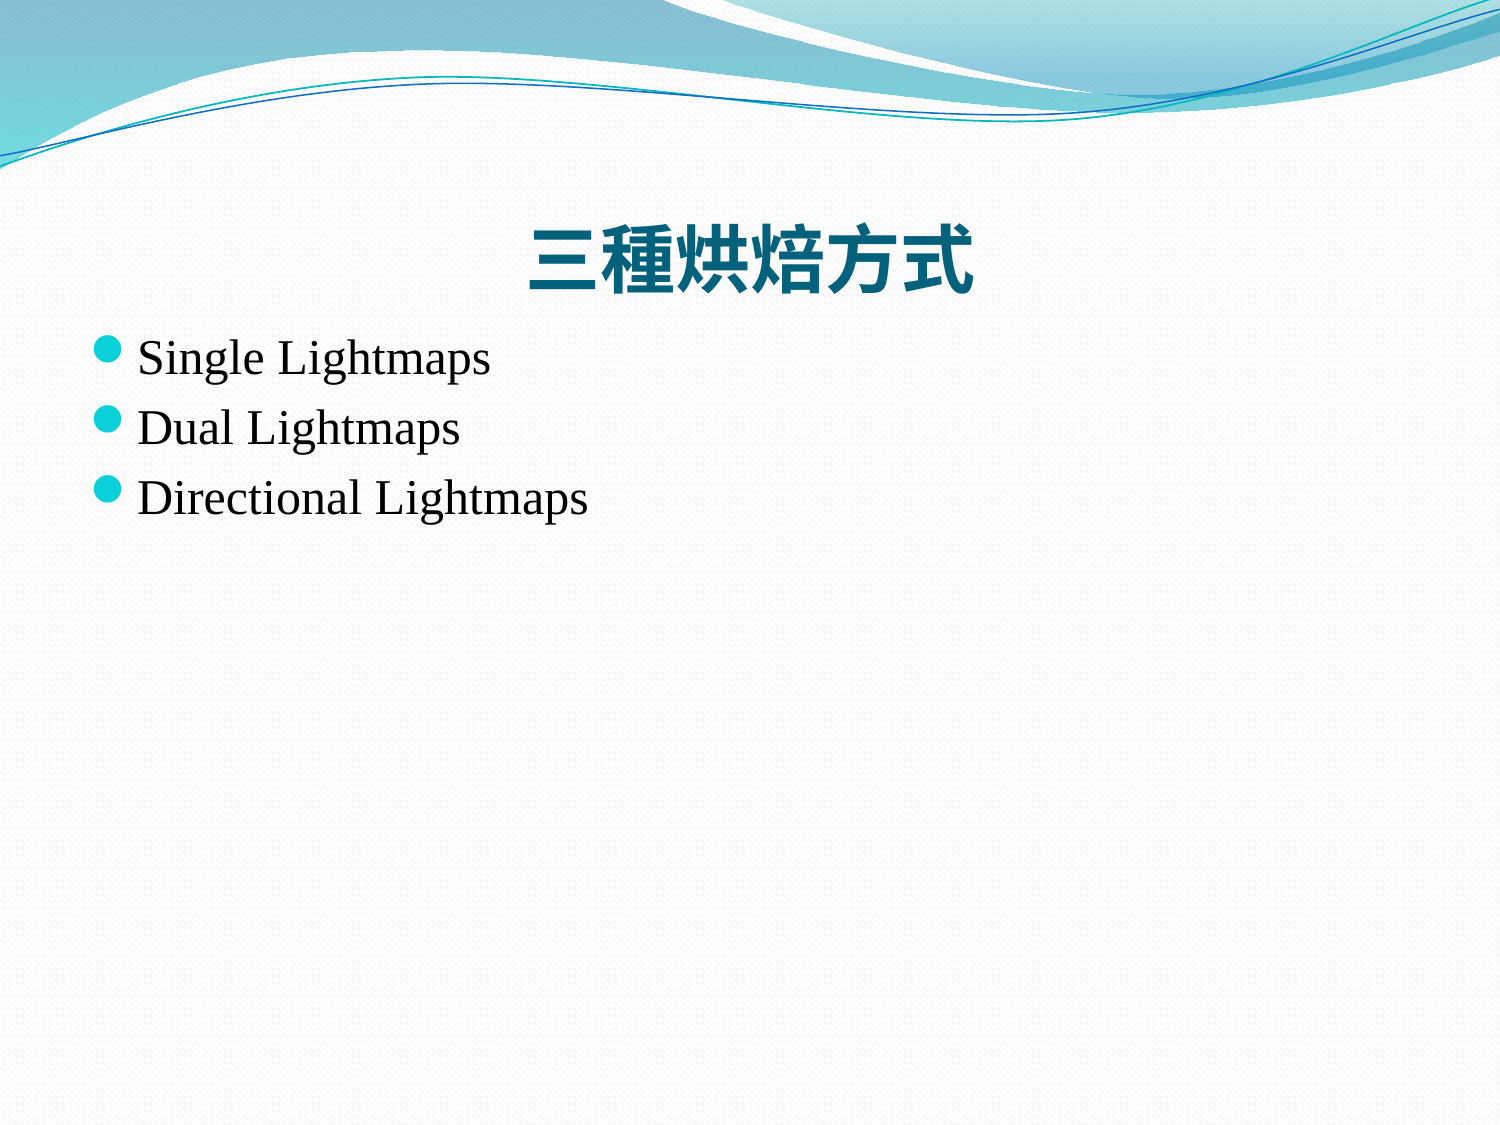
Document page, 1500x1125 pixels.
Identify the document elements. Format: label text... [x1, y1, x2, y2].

list Single Lightmaps Dual Lightmaps Directional Lightmaps [75, 317, 1425, 1038]
title 三種烘焙方式 [75, 115, 1425, 303]
